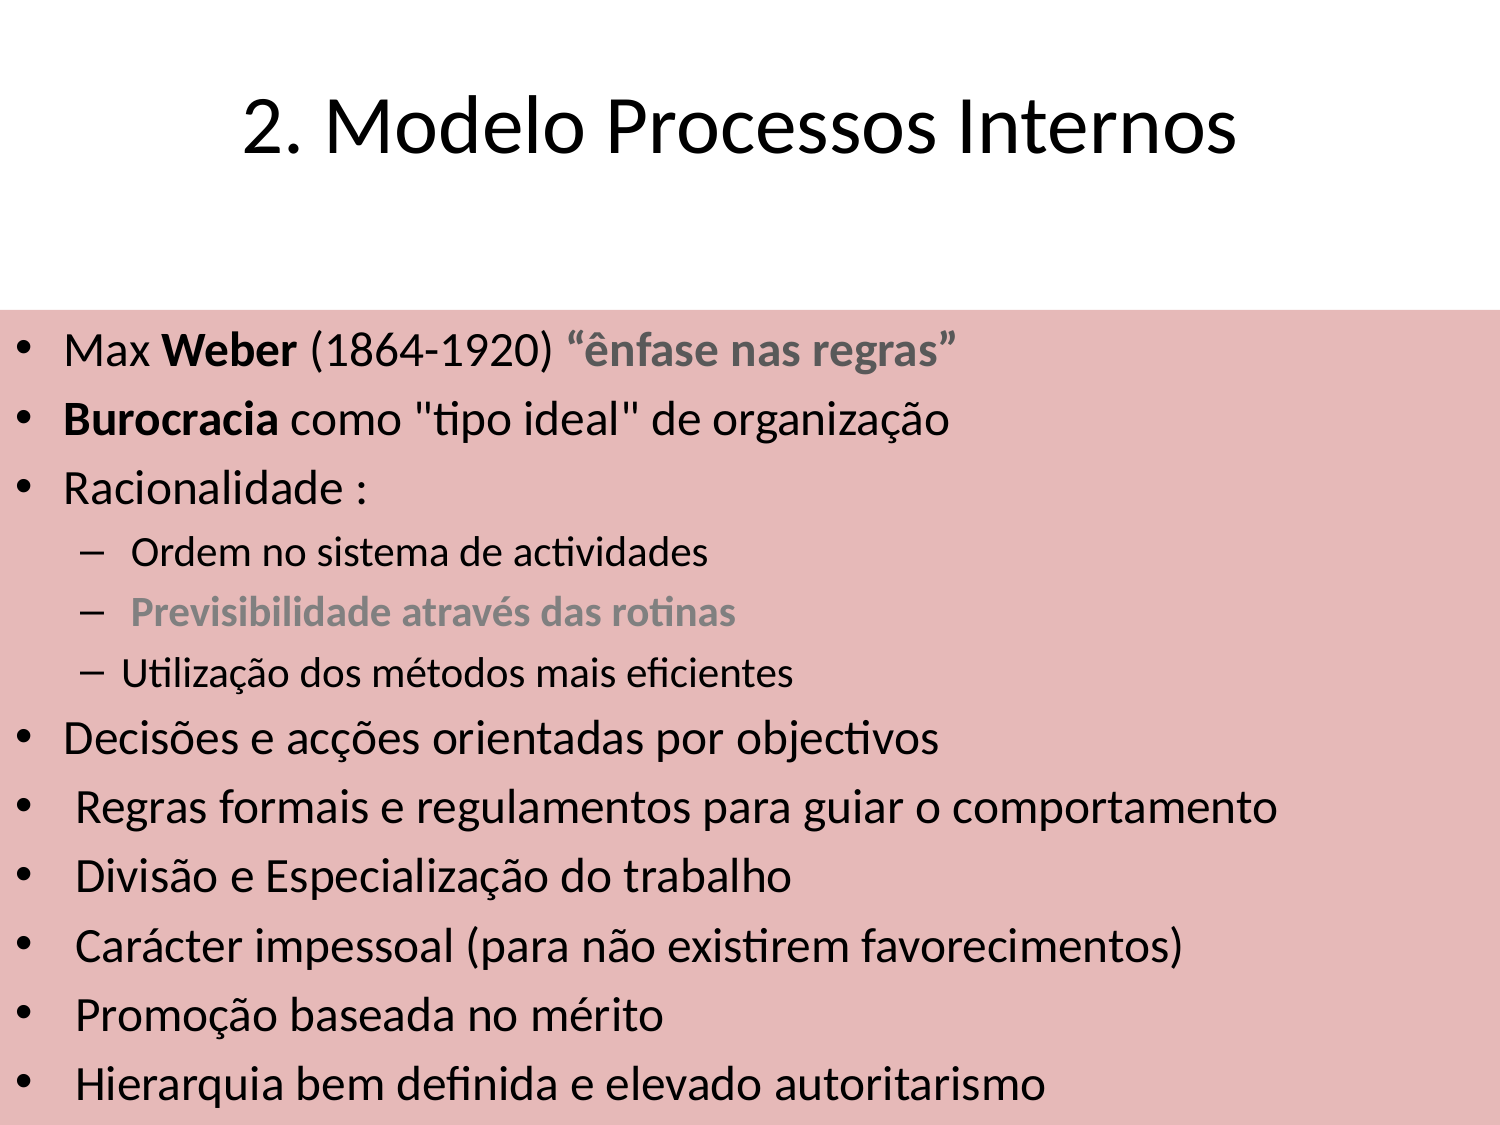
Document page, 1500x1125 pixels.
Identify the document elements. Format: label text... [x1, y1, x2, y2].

title 2. Modelo Processos Internos [75, 45, 1425, 197]
list Max Weber (1864-1920) “ênfase nas regras” Burocracia como "tipo ideal" de organização Racionalidade : Ordem no sistema de actividades Previsibilidade através das rotinas Utilização dos métodos mais eficientes Decisões e acções orientadas por objectivos Regras formais e regulamentos para guiar o comportamento Divisão e Especialização do trabalho Carácter impessoal (para não existirem favorecimentos) Promoção baseada no mérito Hierarquia bem definida e elevado autoritarismo [0, 309, 1500, 1125]
